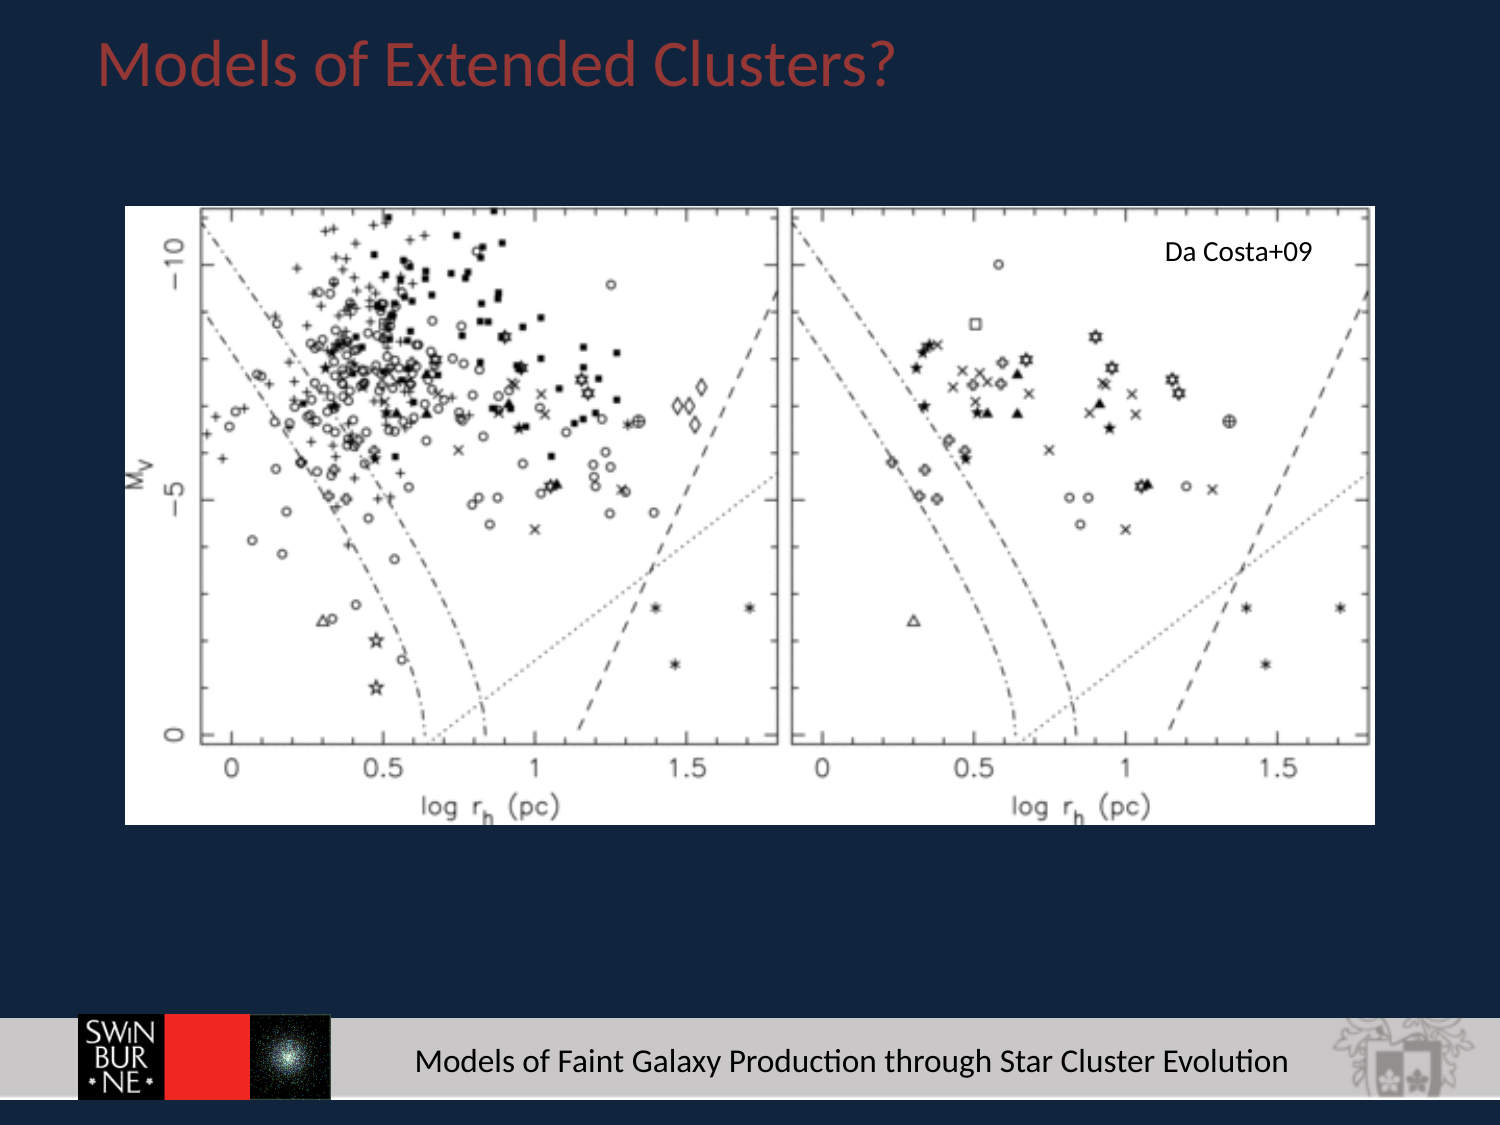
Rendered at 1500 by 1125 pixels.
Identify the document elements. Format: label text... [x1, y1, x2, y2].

picture [124, 205, 1376, 826]
picture [0, 1014, 1500, 1101]
text_box Models of Extended Clusters? [82, 12, 915, 108]
